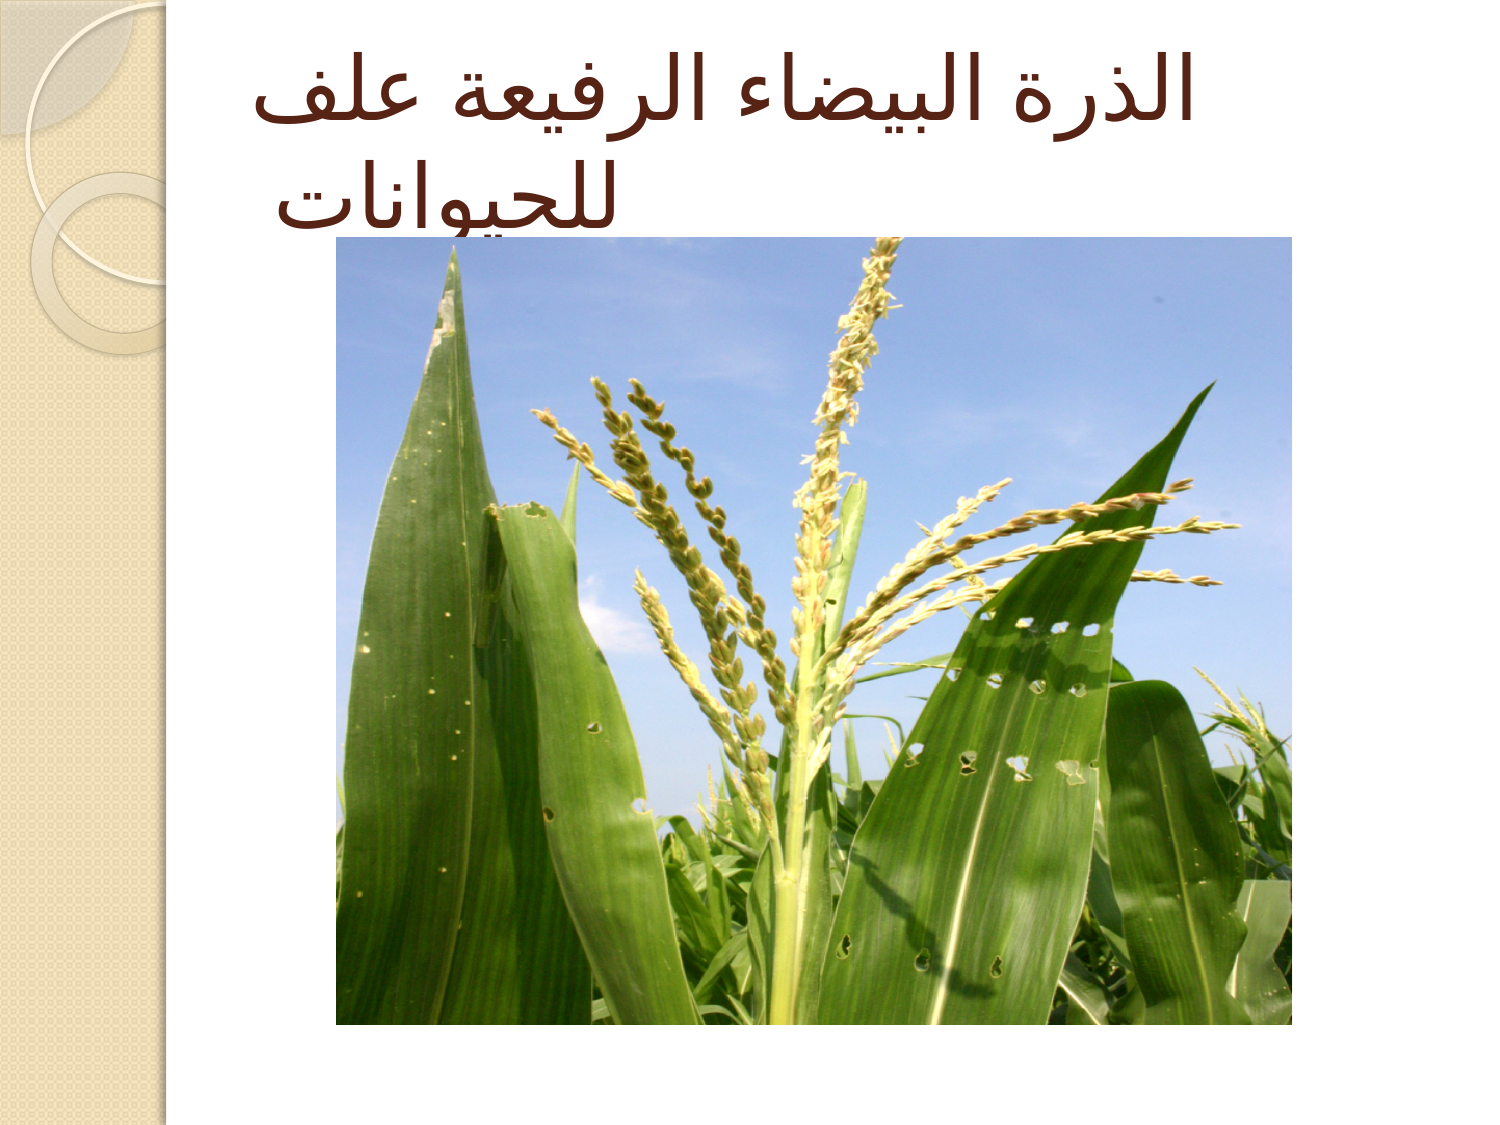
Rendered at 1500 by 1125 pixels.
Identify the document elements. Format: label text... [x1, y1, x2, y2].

title الذرة البيضاء الرفيعة علف للحيوانات [235, 45, 1466, 233]
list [336, 237, 1306, 1026]
